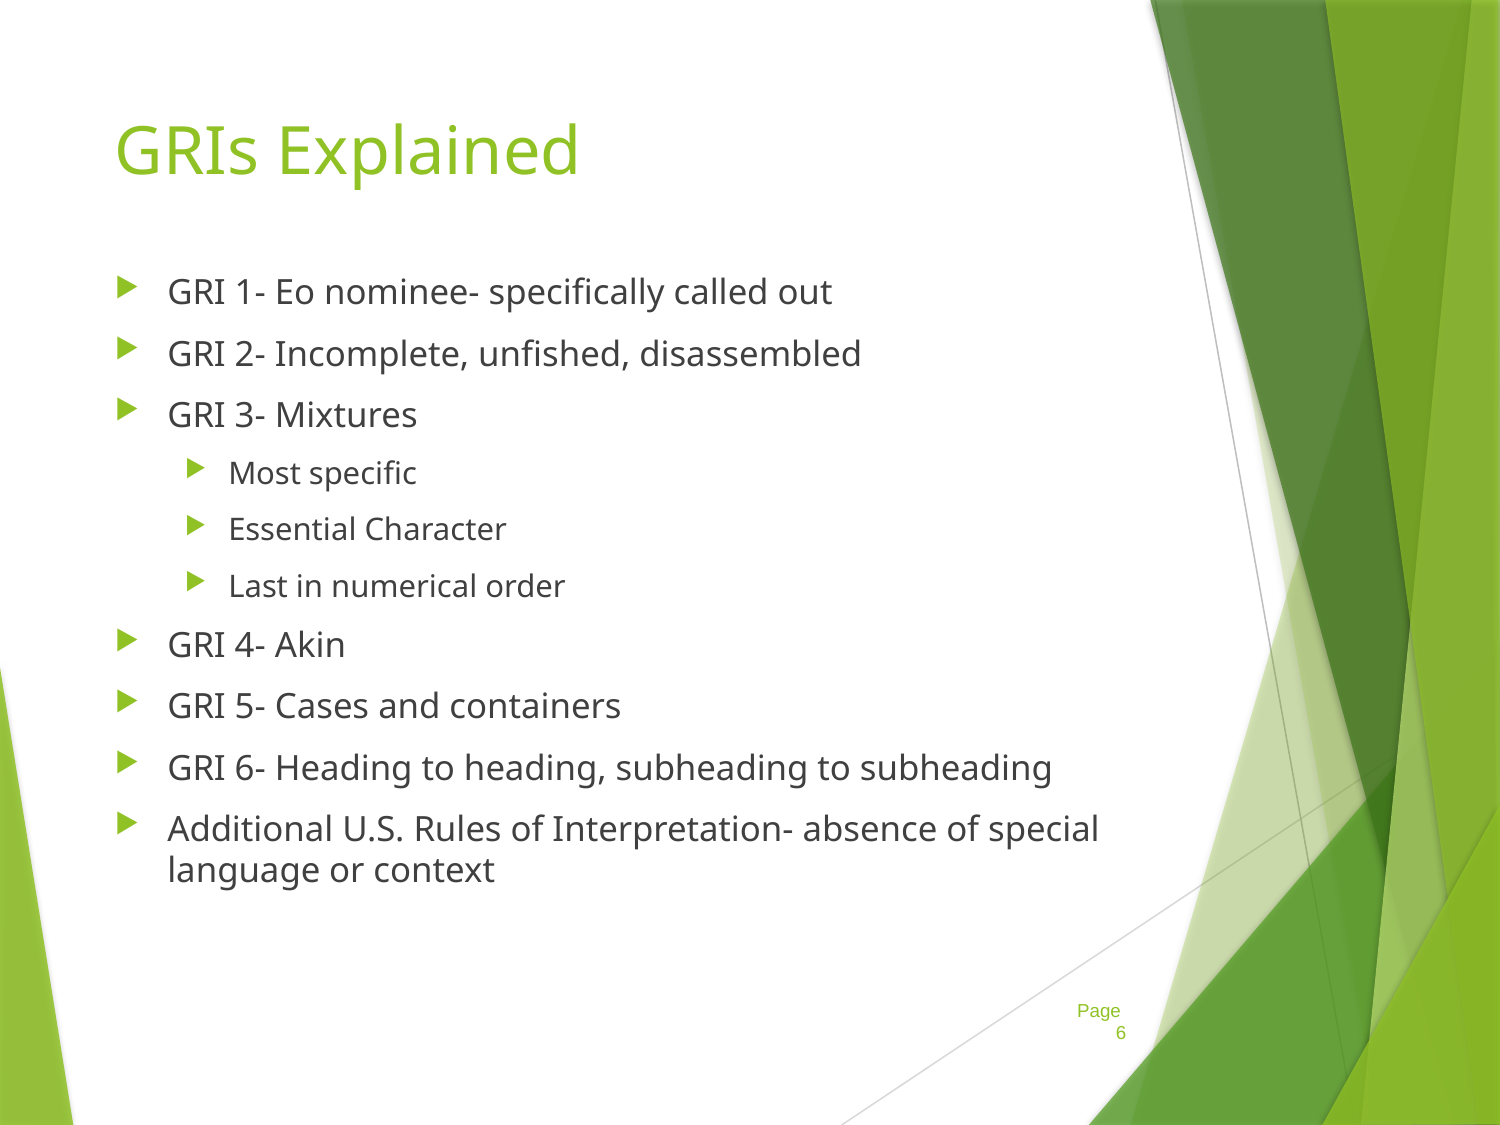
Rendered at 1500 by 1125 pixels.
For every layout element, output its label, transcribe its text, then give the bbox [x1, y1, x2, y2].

slide_number Page 6 [1057, 991, 1142, 1051]
title GRIs Explained [99, 99, 1142, 262]
list GRI 1- Eo nominee- specifically called out GRI 2- Incomplete, unfished, disassembled GRI 3- Mixtures Most specific Essential Character Last in numerical order GRI 4- Akin GRI 5- Cases and containers GRI 6- Heading to heading, subheading to subheading Additional U.S. Rules of Interpretation- absence of special language or context [99, 262, 1142, 900]
